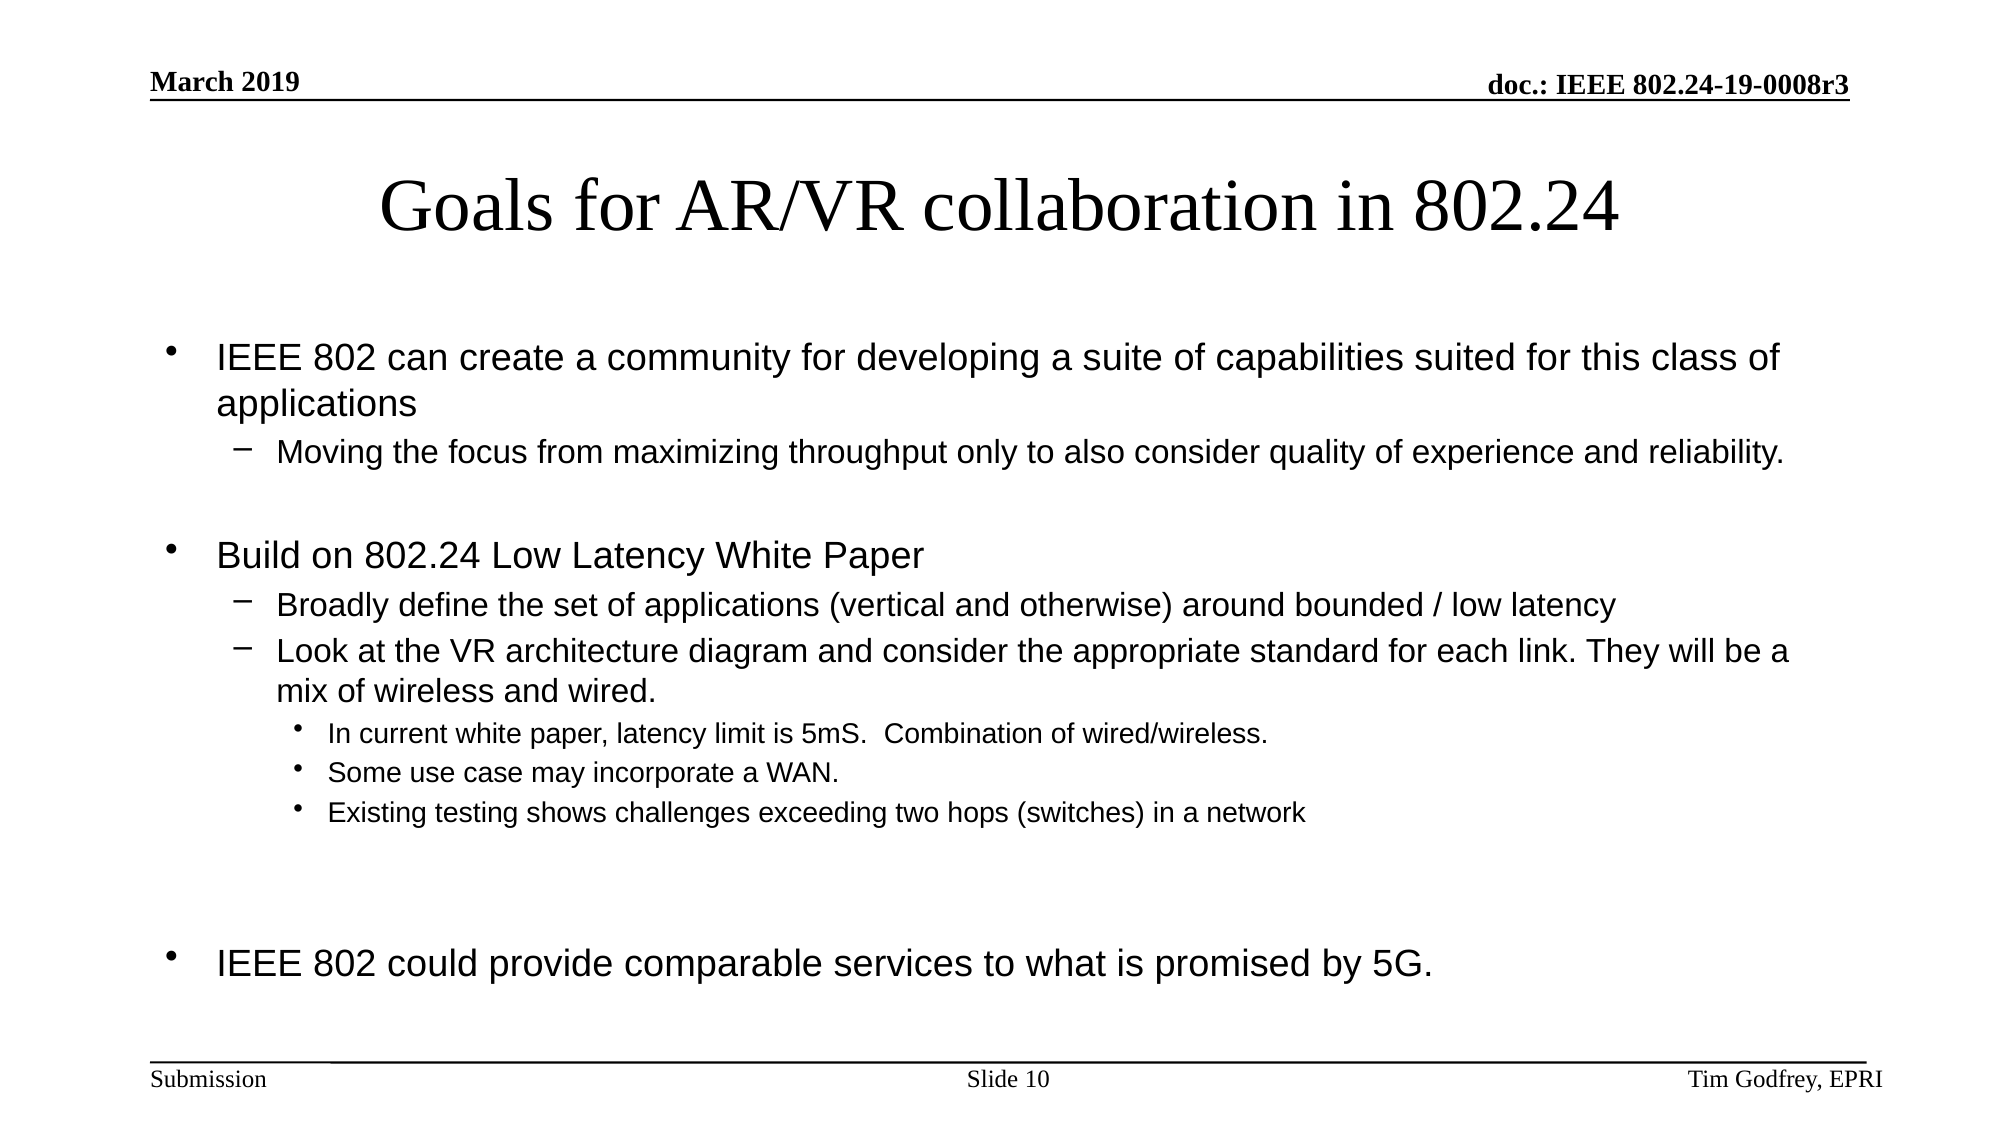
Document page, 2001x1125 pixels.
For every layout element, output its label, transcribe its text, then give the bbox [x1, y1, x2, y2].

list IEEE 802 can create a community for developing a suite of capabilities suited for this class of applications Moving the focus from maximizing throughput only to also consider quality of experience and reliability. Build on 802.24 Low Latency White Paper Broadly define the set of applications (vertical and otherwise) around bounded / low latency Look at the VR architecture diagram and consider the appropriate standard for each link. They will be a mix of wireless and wired. In current white paper, latency limit is 5mS. Combination of wired/wireless. Some use case may incorporate a WAN. Existing testing shows challenges exceeding two hops (switches) in a network IEEE 802 could provide comparable services to what is promised by 5G. [150, 324, 1850, 1000]
slide_number Slide 10 [937, 1062, 1079, 1108]
title Goals for AR/VR collaboration in 802.24 [150, 112, 1850, 288]
footer Tim Godfrey, EPRI [1200, 1062, 1884, 1108]
